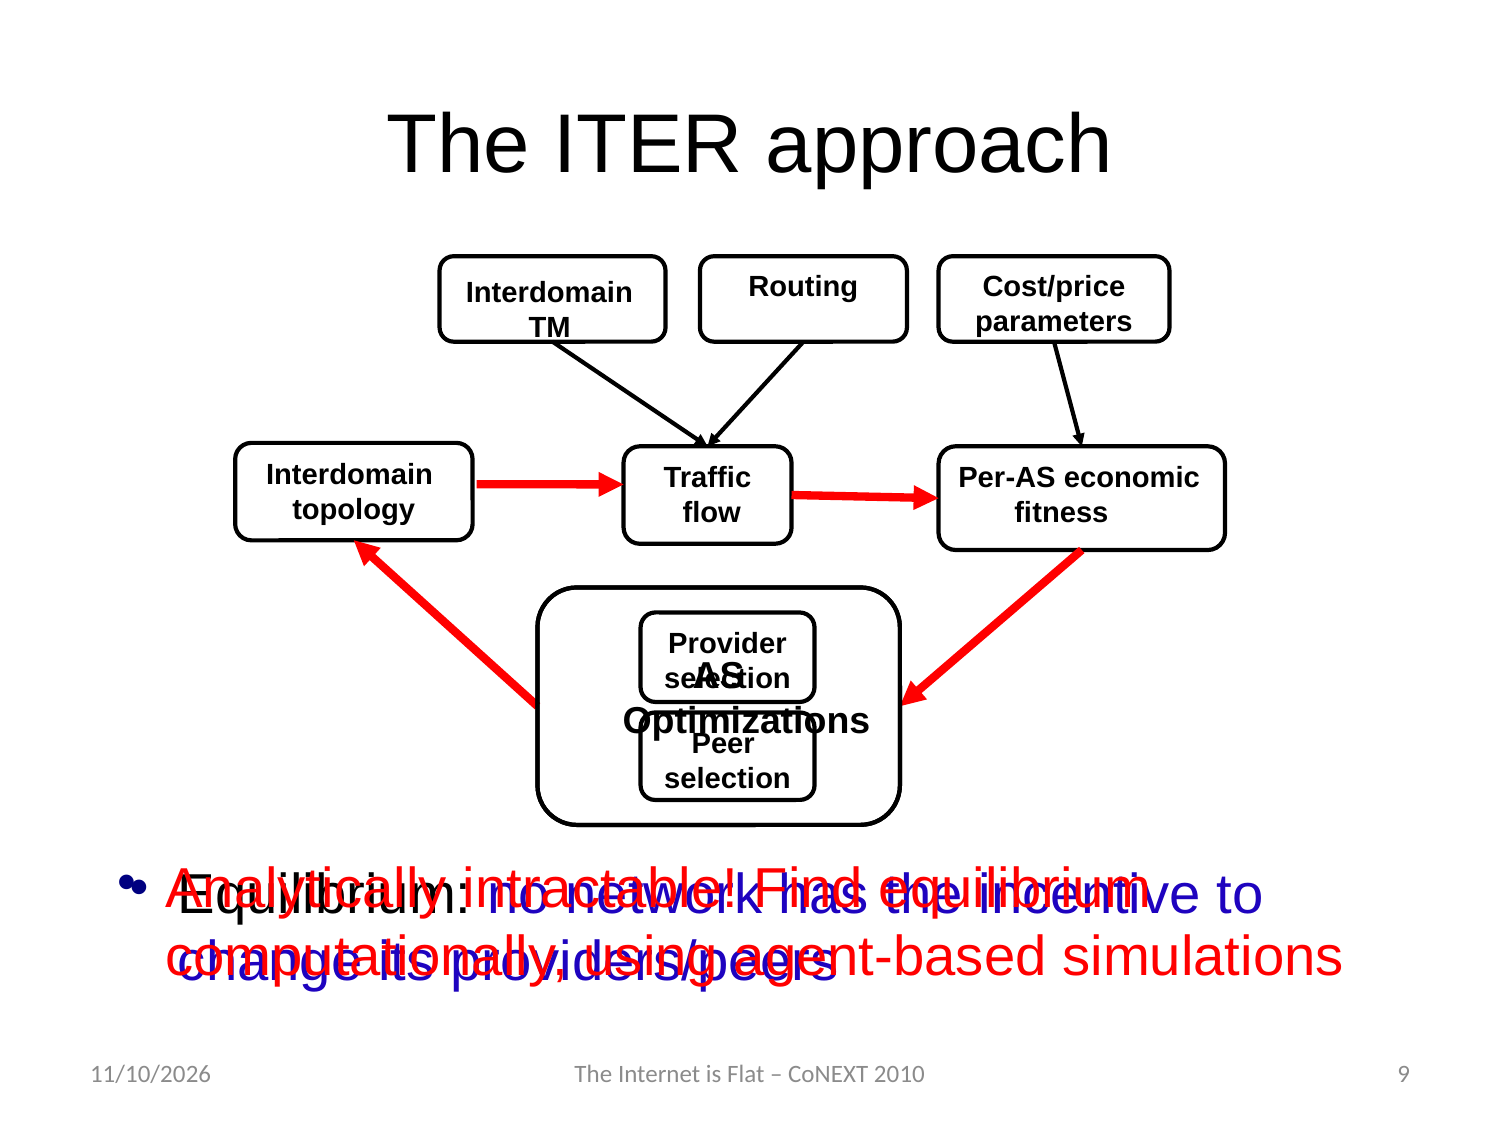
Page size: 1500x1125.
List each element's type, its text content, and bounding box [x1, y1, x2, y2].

text_box Equilibrium: no network has the incentive to change its providers/peers [100, 849, 1450, 1043]
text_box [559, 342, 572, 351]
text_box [912, 536, 1070, 720]
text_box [353, 540, 538, 707]
footer The Internet is Flat – CoNEXT 2010 [512, 1042, 988, 1103]
text_box [439, 256, 666, 342]
text_box Traffic flow [623, 446, 792, 544]
slide_number 9 [1074, 1042, 1425, 1103]
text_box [702, 345, 808, 443]
title The ITER approach [74, 44, 1426, 233]
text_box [577, 316, 683, 472]
text_box Cost/price parameters [938, 256, 1170, 342]
text_box Per-AS economic fitness [938, 446, 1226, 551]
text_box Analytically intractable! Find equilibrium computationally, using agent-based simulations [87, 844, 1438, 1038]
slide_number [75, 1042, 425, 1103]
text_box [1015, 379, 1121, 409]
text_box Interdomain topology [235, 442, 473, 541]
text_box Routing [699, 256, 907, 342]
text_box Interdomain TM [434, 265, 569, 357]
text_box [791, 494, 939, 499]
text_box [537, 587, 901, 826]
